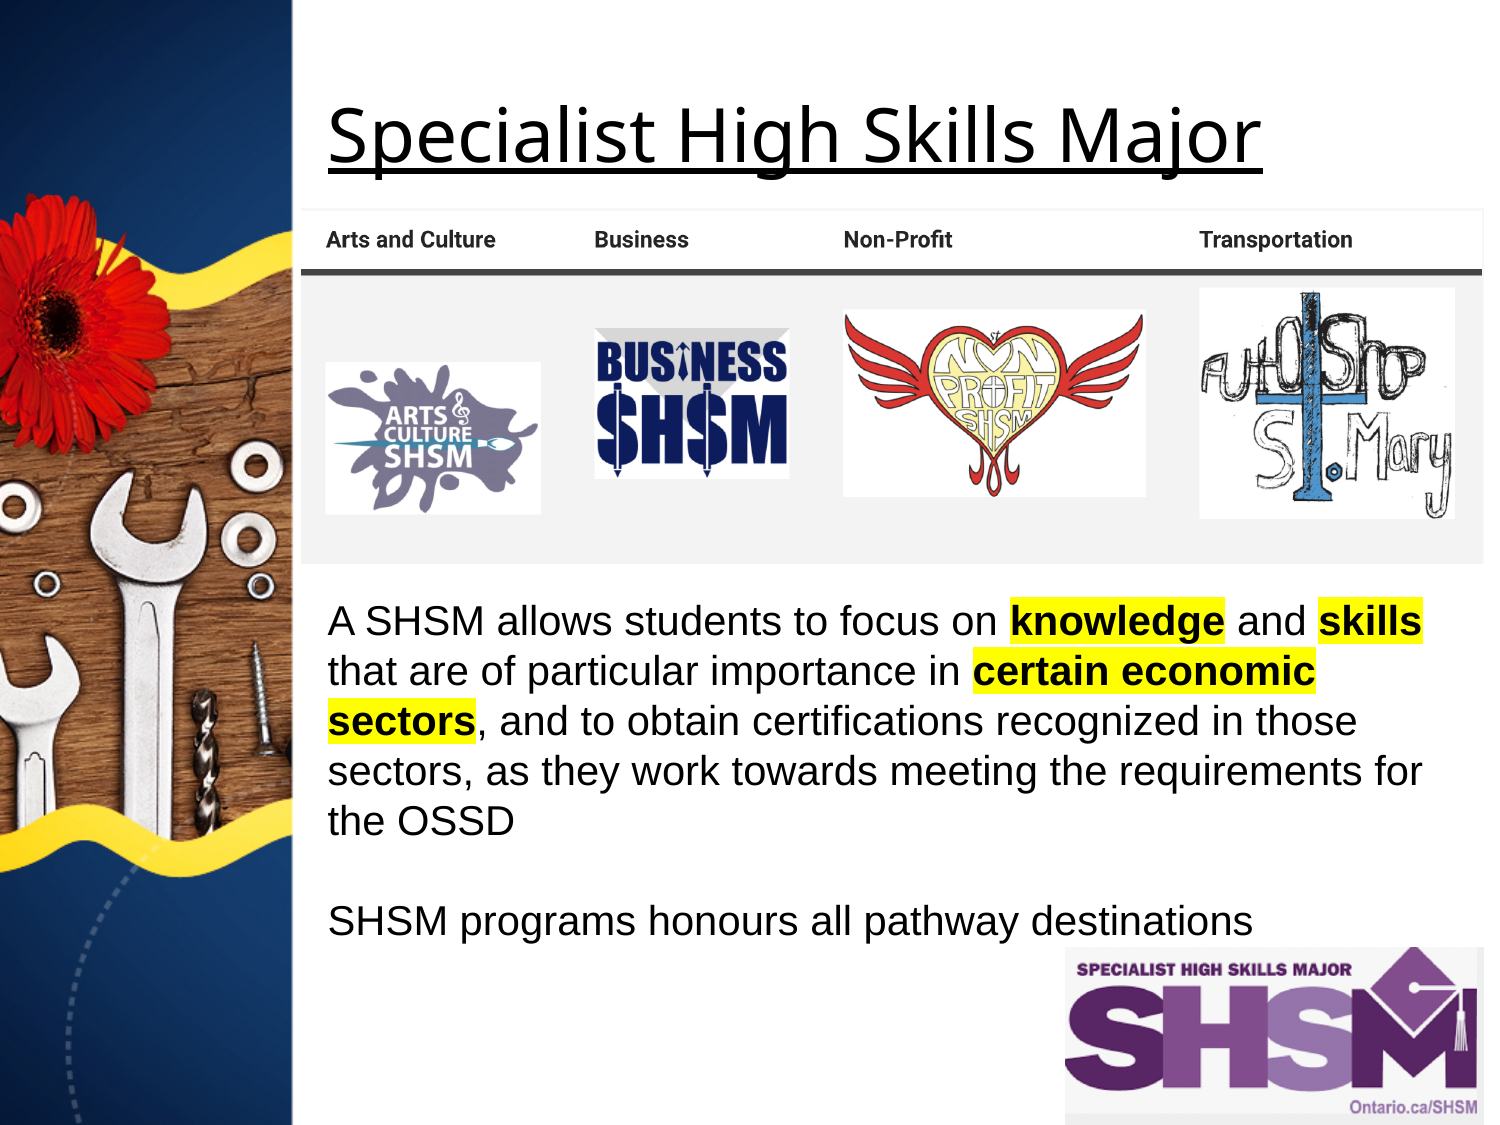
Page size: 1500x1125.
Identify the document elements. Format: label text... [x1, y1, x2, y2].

title Specialist High Skills Major [312, 45, 1414, 207]
text_box A SHSM allows students to focus on knowledge and skills that are of particular importance in certain economic sectors, and to obtain certifications recognized in those sectors, as they work towards meeting the requirements for the OSSD SHSM programs honours all pathway destinations [312, 586, 1471, 951]
picture [0, 0, 1500, 1125]
